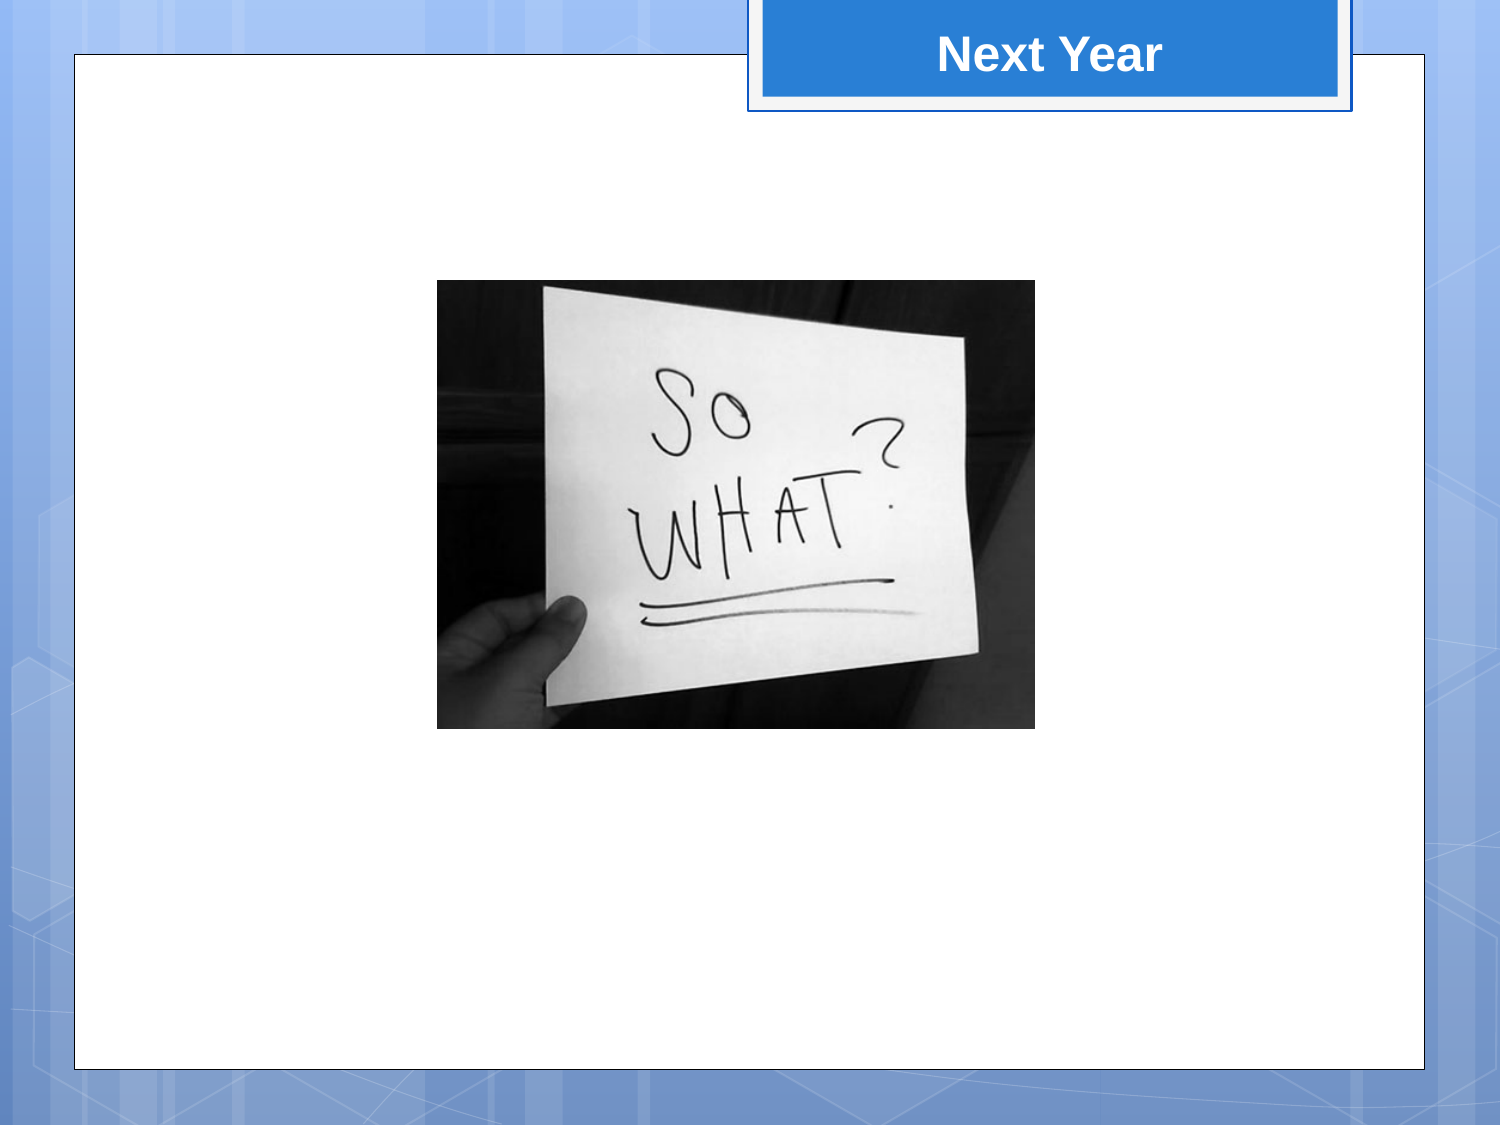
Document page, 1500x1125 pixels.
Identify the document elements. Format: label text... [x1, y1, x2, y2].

text_box Next Year [761, 14, 1339, 94]
picture [437, 280, 1035, 729]
text_box [126, 153, 1405, 783]
